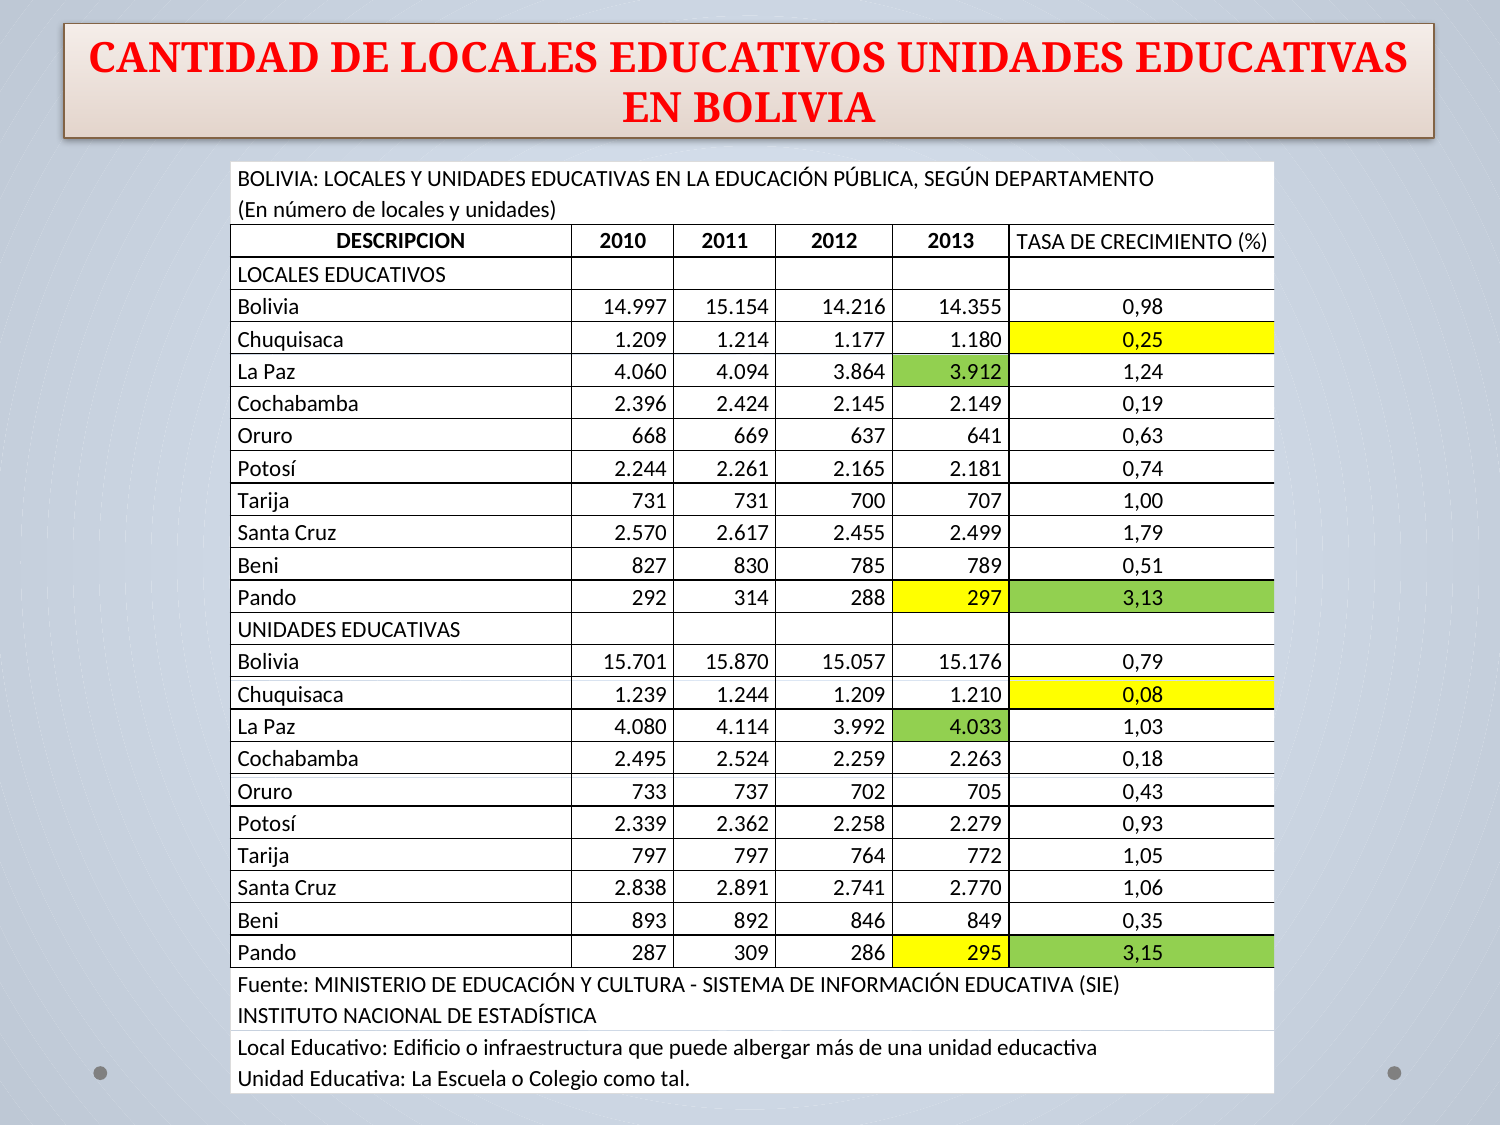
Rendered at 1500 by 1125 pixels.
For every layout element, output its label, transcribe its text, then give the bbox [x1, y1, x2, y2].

text_box CANTIDAD DE LOCALES EDUCATIVOS UNIDADES EDUCATIVAS EN BOLIVIA [63, 23, 1435, 139]
picture [223, 160, 1275, 1125]
